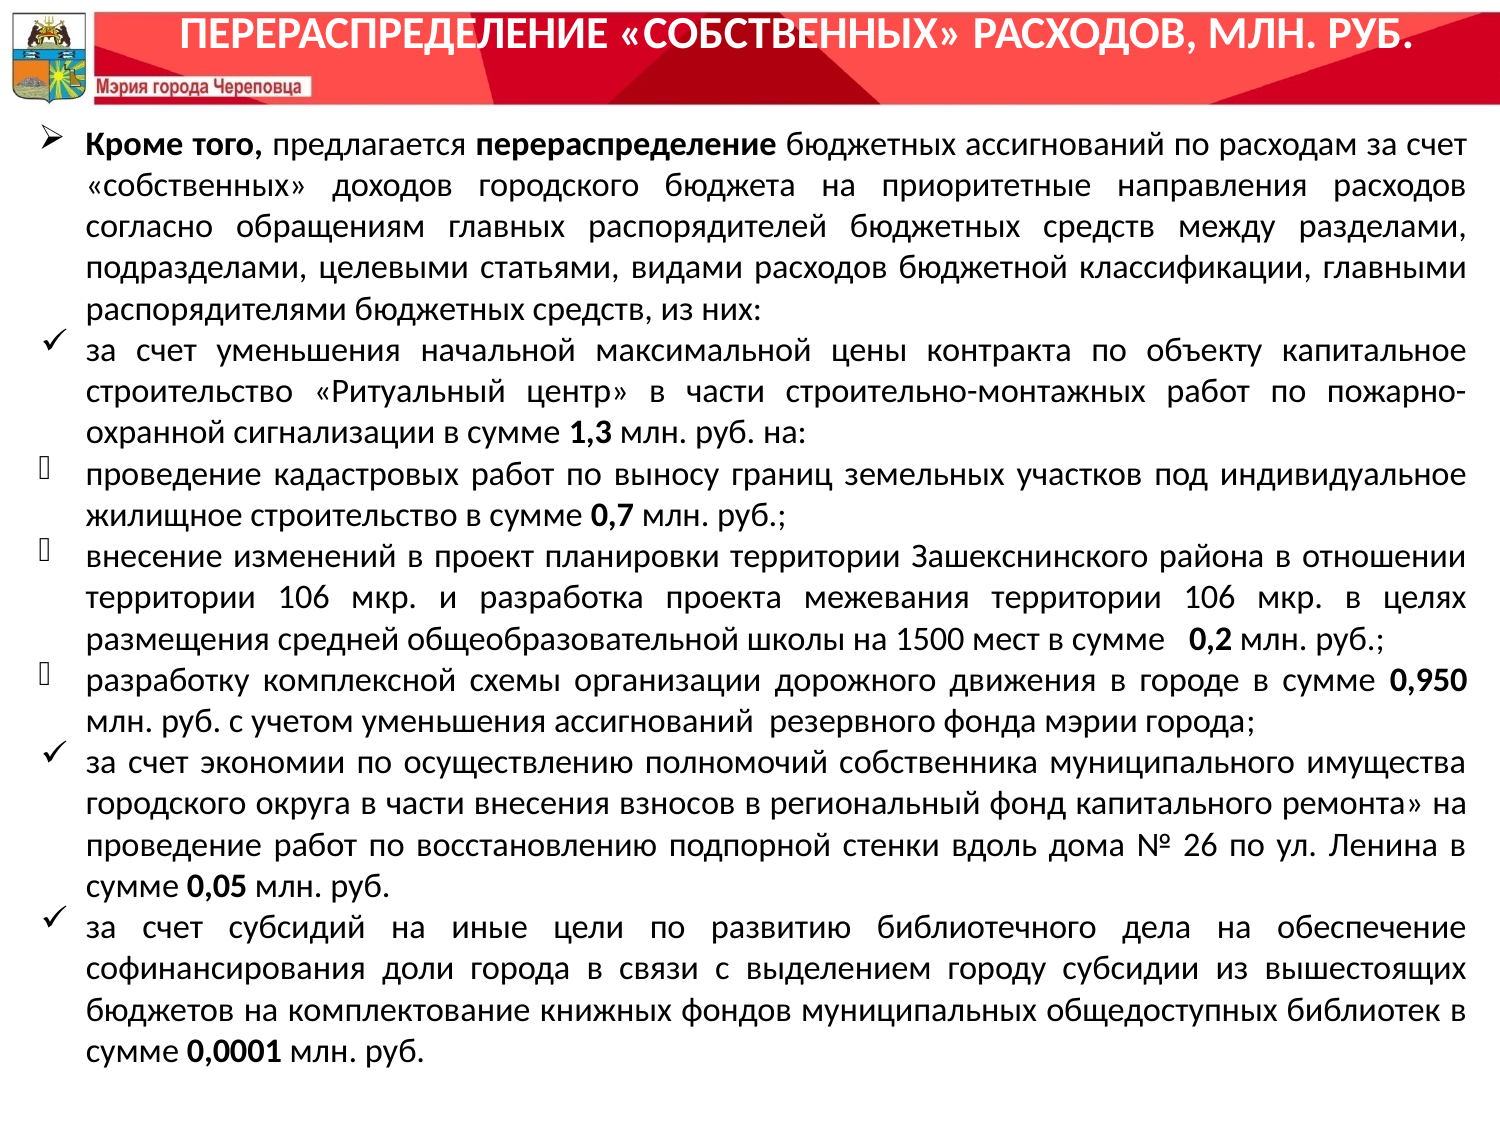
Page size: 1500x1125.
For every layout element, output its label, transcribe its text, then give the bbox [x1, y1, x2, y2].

picture [0, 0, 1500, 1125]
text_box ПЕРЕРАСПРЕДЕЛЕНИЕ «СОБСТВЕННЫХ» РАСХОДОВ, МЛН. РУБ. [94, 0, 1500, 66]
text_box Кроме того, предлагается перераспределение бюджетных ассигнований по расходам за счет «собственных» доходов городского бюджета на приоритетные направления расходов согласно обращениям главных распорядителей бюджетных средств между разделами, подразделами, целевыми статьями, видами расходов бюджетной классификации, главными распорядителями бюджетных средств, из них: за счет уменьшения начальной максимальной цены контракта по объекту капитальное строительство «Ритуальный центр» в части строительно-монтажных работ по пожарно-охранной сигнализации в сумме 1,3 млн. руб. на: проведение кадастровых работ по выносу границ земельных участков под индивидуальное жилищное строительство в сумме 0,7 млн. руб.; внесение изменений в проект планировки территории Зашекснинского района в отношении территории 106 мкр. и разработка проекта межевания территории 106 мкр. в целях размещения средней общеобразовательной школы на 1500 мест в сумме 0,2 млн. руб.; разработку комплексной схемы организации дорожного движения в городе в сумме 0,950 млн. руб. с учетом уменьшения ассигнований резервного фонда мэрии города; за счет экономии по осуществлению полномочий собственника муниципального имущества городского округа в части внесения взносов в региональный фонд капитального ремонта» на проведение работ по восстановлению подпорной стенки вдоль дома № 26 по ул. Ленина в сумме 0,05 млн. руб. за счет субсидий на иные цели по развитию библиотечного дела на обеспечение софинансирования доли города в связи с выделением городу субсидии из вышестоящих бюджетов на комплектование книжных фондов муниципальных общедоступных библиотек в сумме 0,0001 млн. руб. [11, 113, 1483, 1077]
